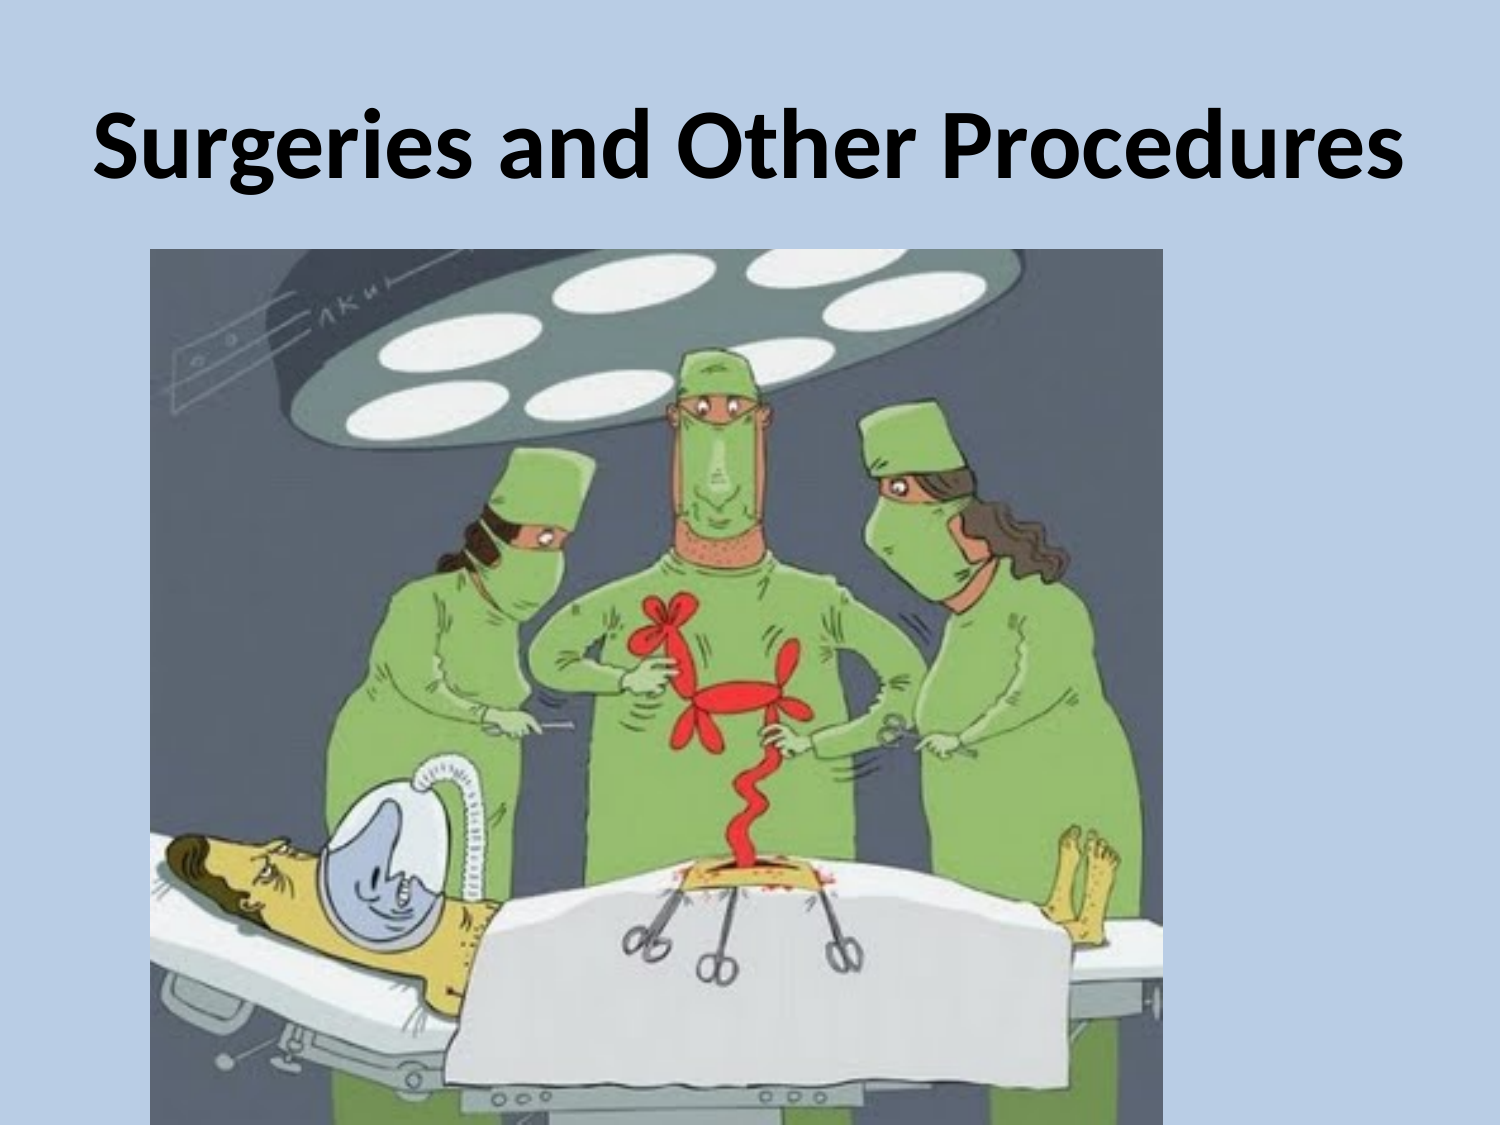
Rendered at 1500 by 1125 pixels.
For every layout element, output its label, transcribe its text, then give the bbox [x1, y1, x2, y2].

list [149, 248, 1163, 1125]
title Surgeries and Other Procedures [75, 45, 1425, 233]
